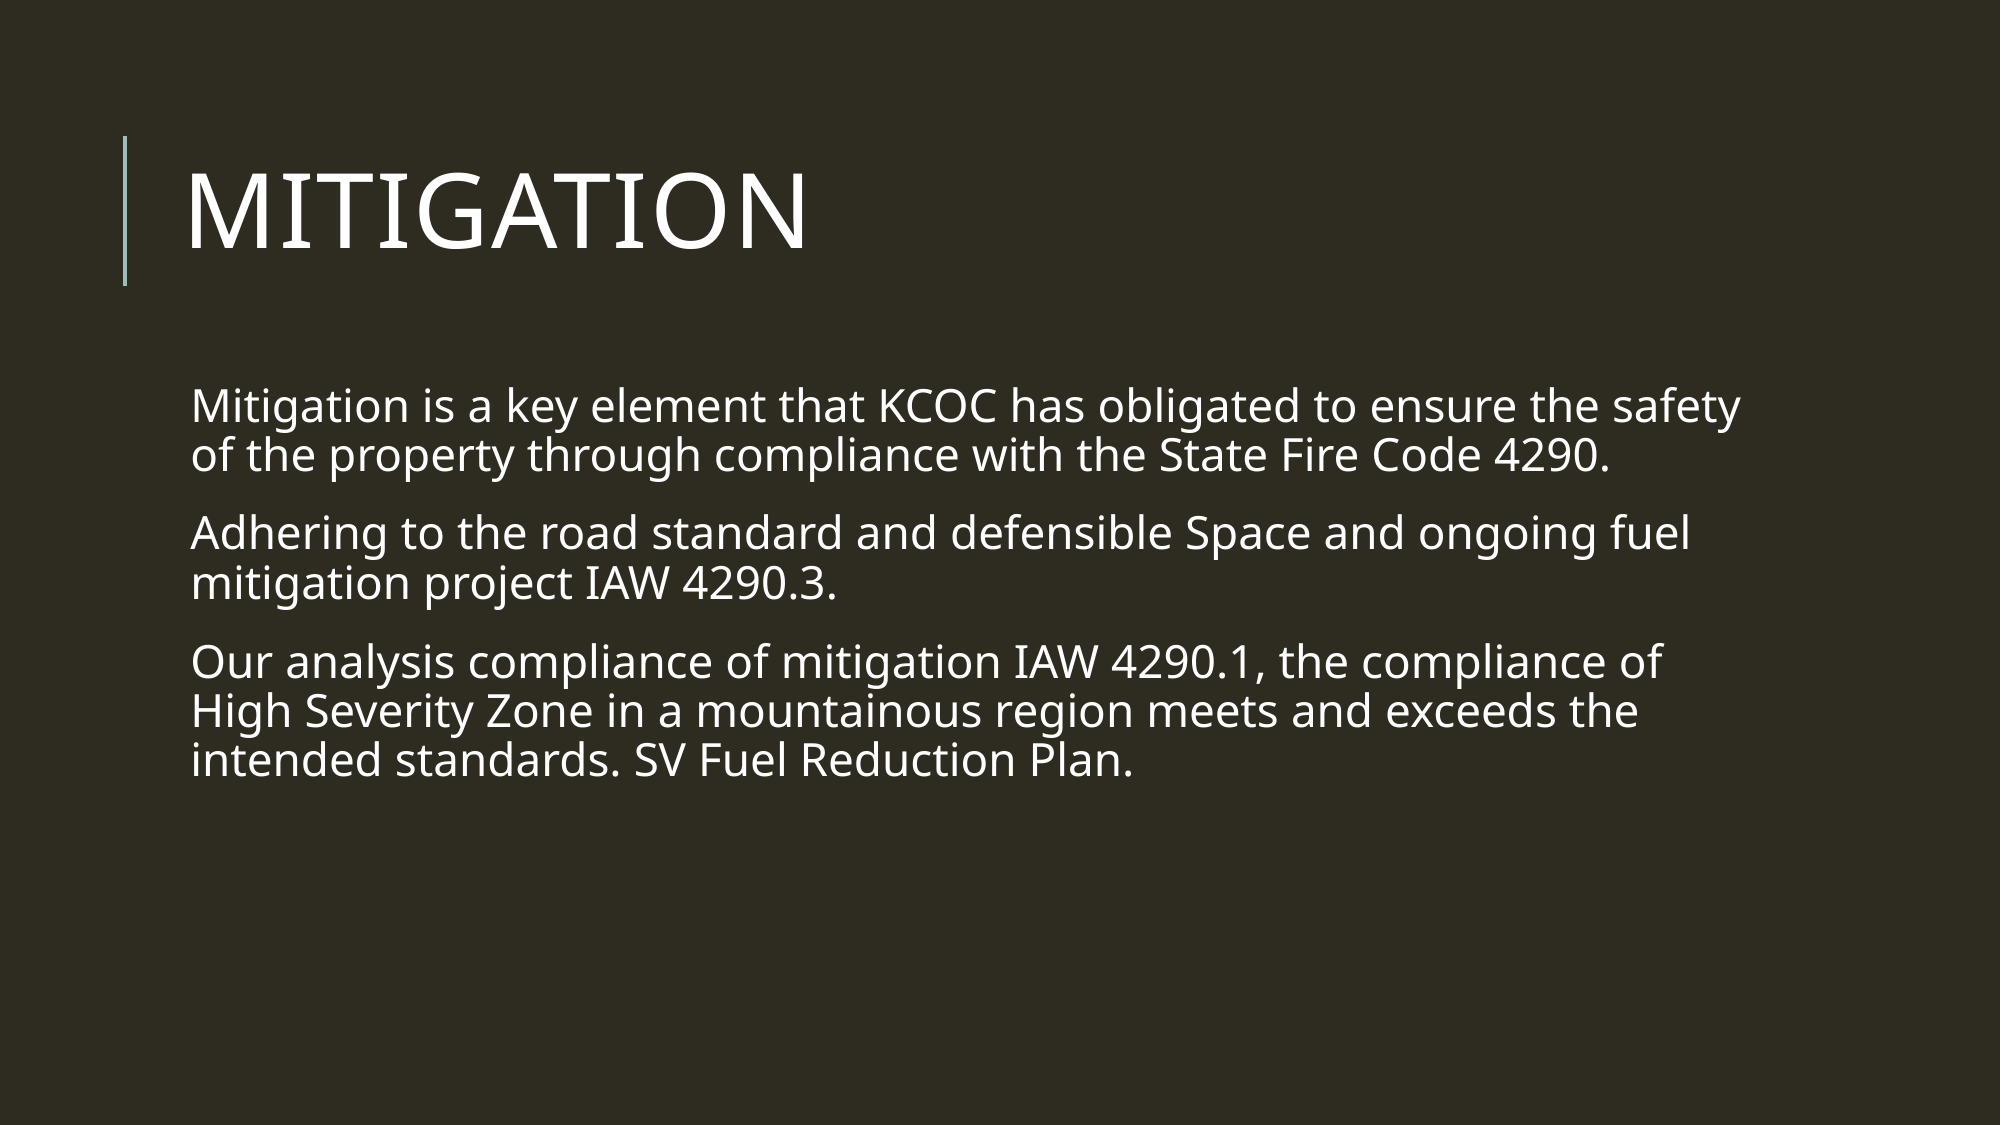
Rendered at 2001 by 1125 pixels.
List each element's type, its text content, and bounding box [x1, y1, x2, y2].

list Mitigation is a key element that KCOC has obligated to ensure the safety of the property through compliance with the State Fire Code 4290. Adhering to the road standard and defensible Space and ongoing fuel mitigation project IAW 4290.3. Our analysis compliance of mitigation IAW 4290.1, the compliance of High Severity Zone in a mountainous region meets and exceeds the intended standards. SV Fuel Reduction Plan. [168, 375, 1763, 1035]
title Mitigation [168, 96, 1763, 342]
